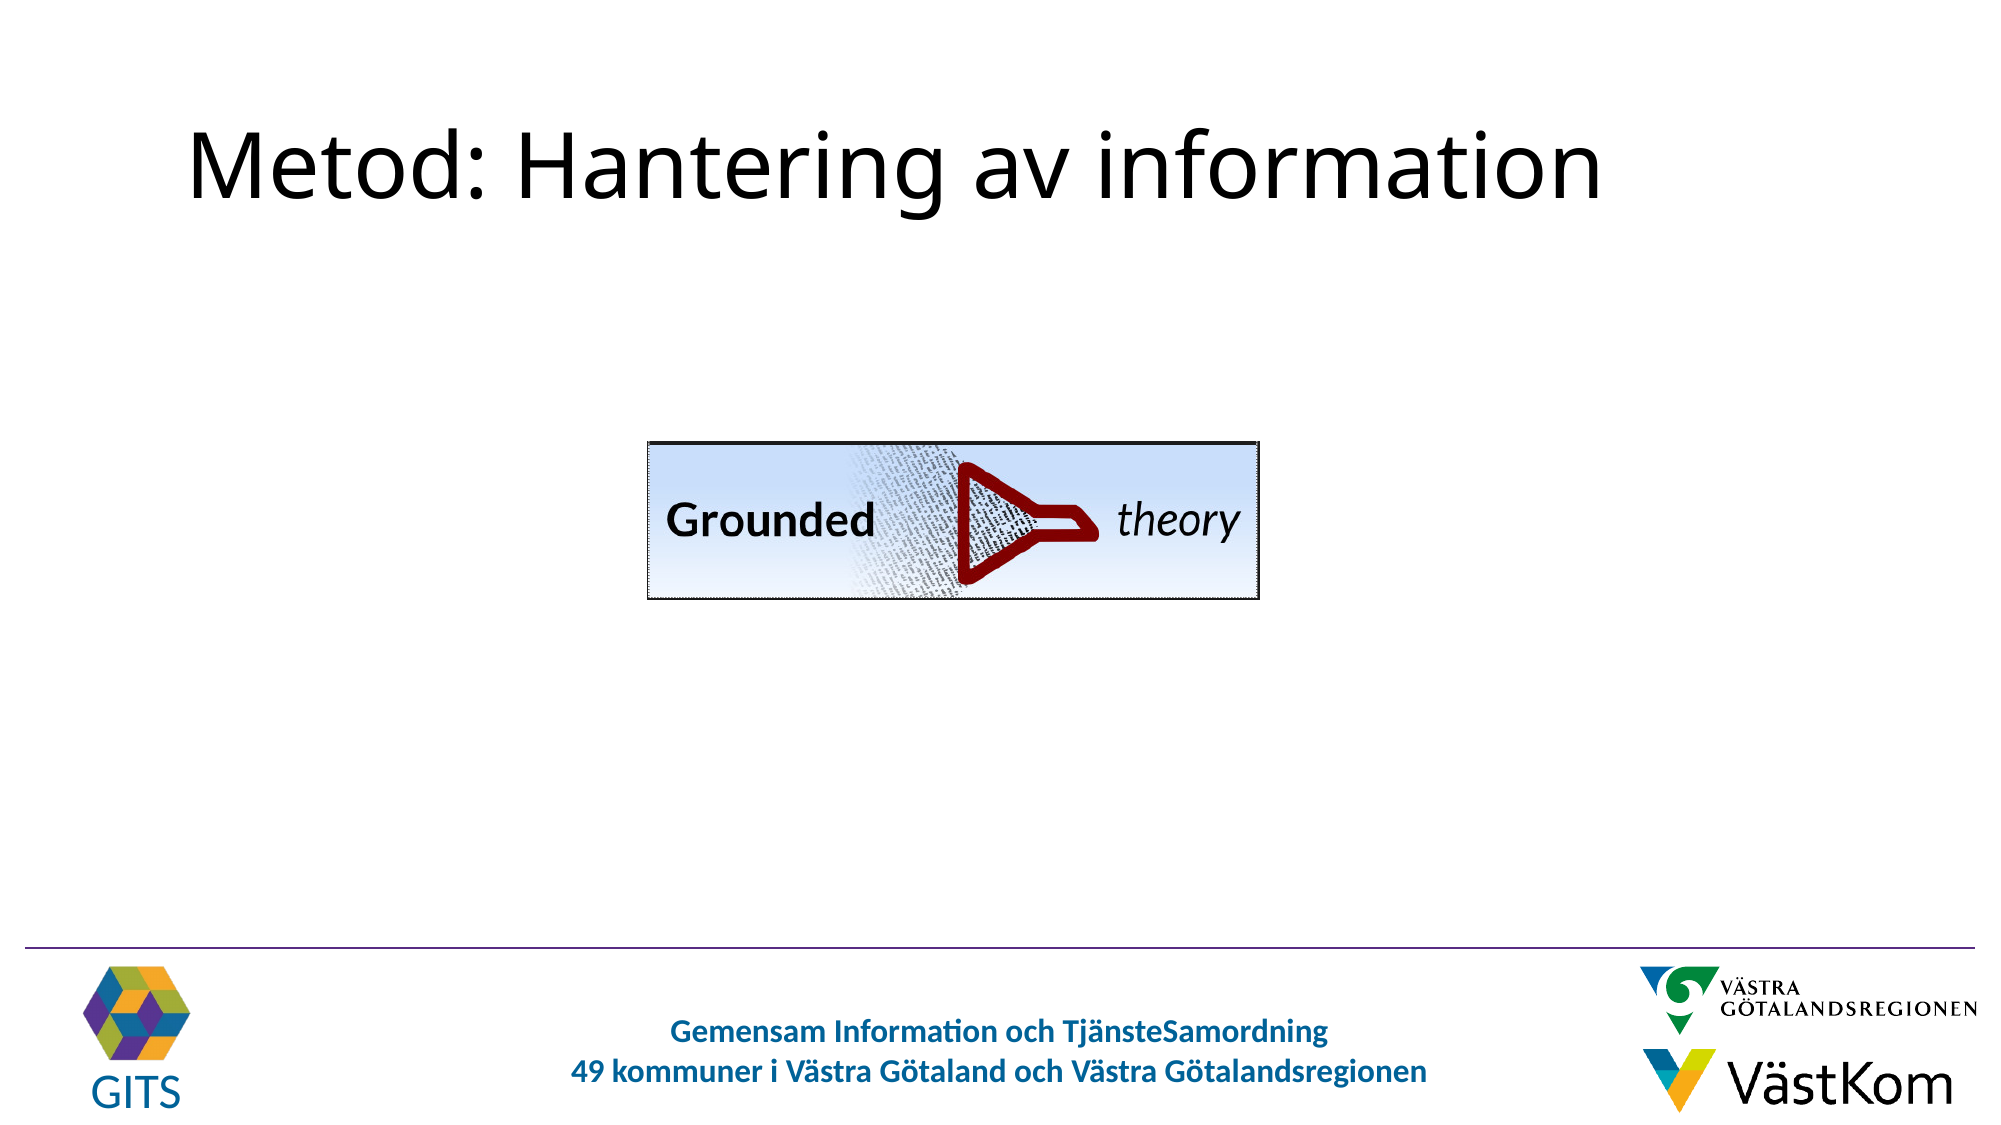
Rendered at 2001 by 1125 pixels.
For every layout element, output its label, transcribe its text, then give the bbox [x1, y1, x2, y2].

picture [1641, 1034, 1975, 1125]
picture [77, 965, 195, 1112]
title Metod: Hantering av information [170, 59, 1863, 278]
picture [647, 441, 1260, 601]
